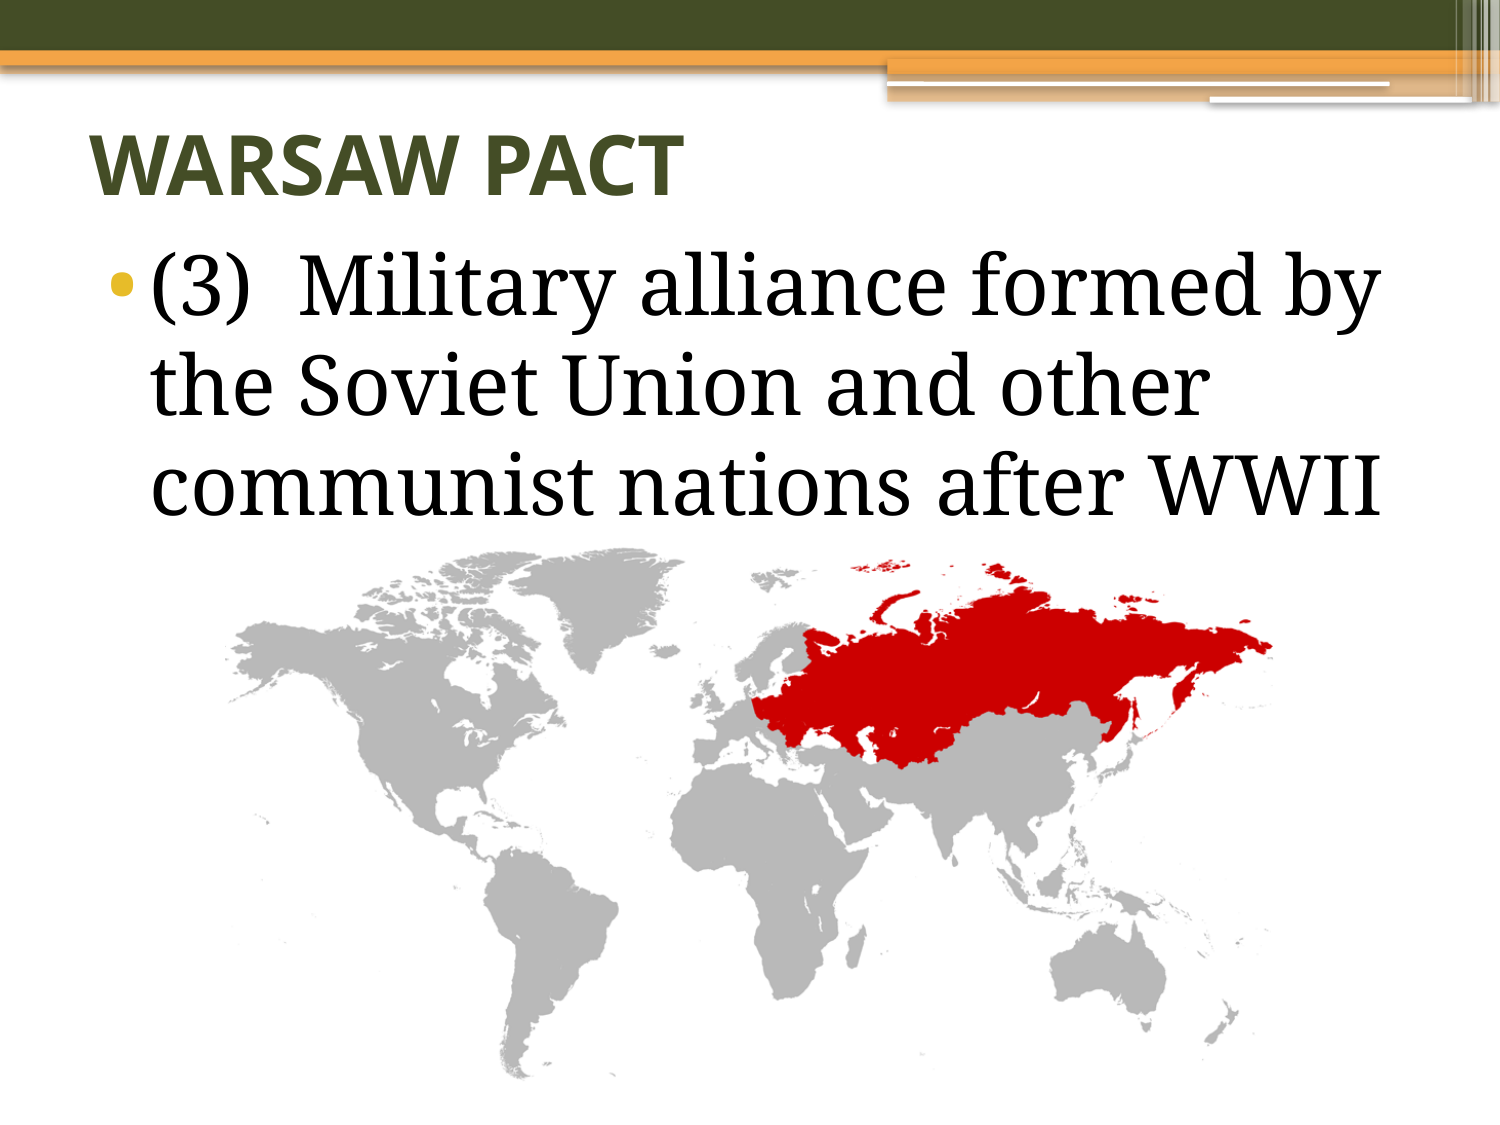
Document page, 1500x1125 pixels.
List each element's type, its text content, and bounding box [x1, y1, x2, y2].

picture [224, 537, 1276, 1089]
list (3) Military alliance formed by the Soviet Union and other communist nations after WWII [75, 224, 1425, 935]
title WARSAW PACT [75, 75, 1425, 224]
